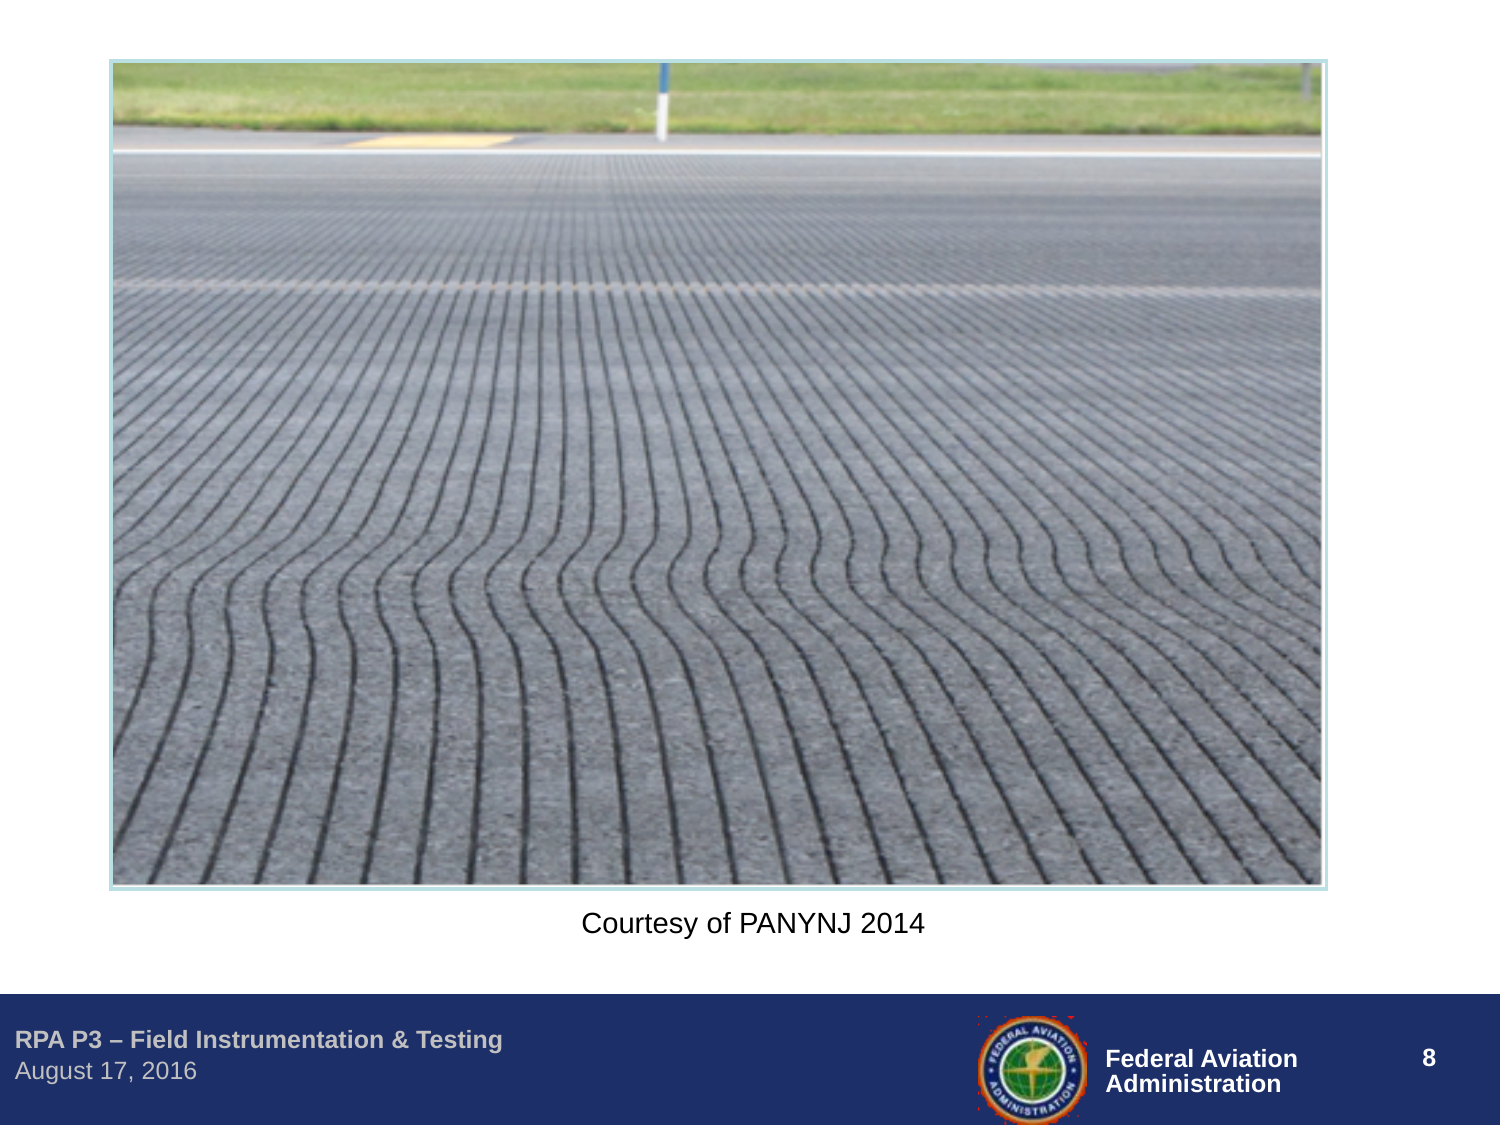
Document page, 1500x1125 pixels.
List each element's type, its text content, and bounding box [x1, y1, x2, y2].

picture [112, 62, 1326, 888]
text_box Courtesy of PANYNJ 2014 [518, 897, 982, 953]
picture [978, 1016, 1087, 1125]
